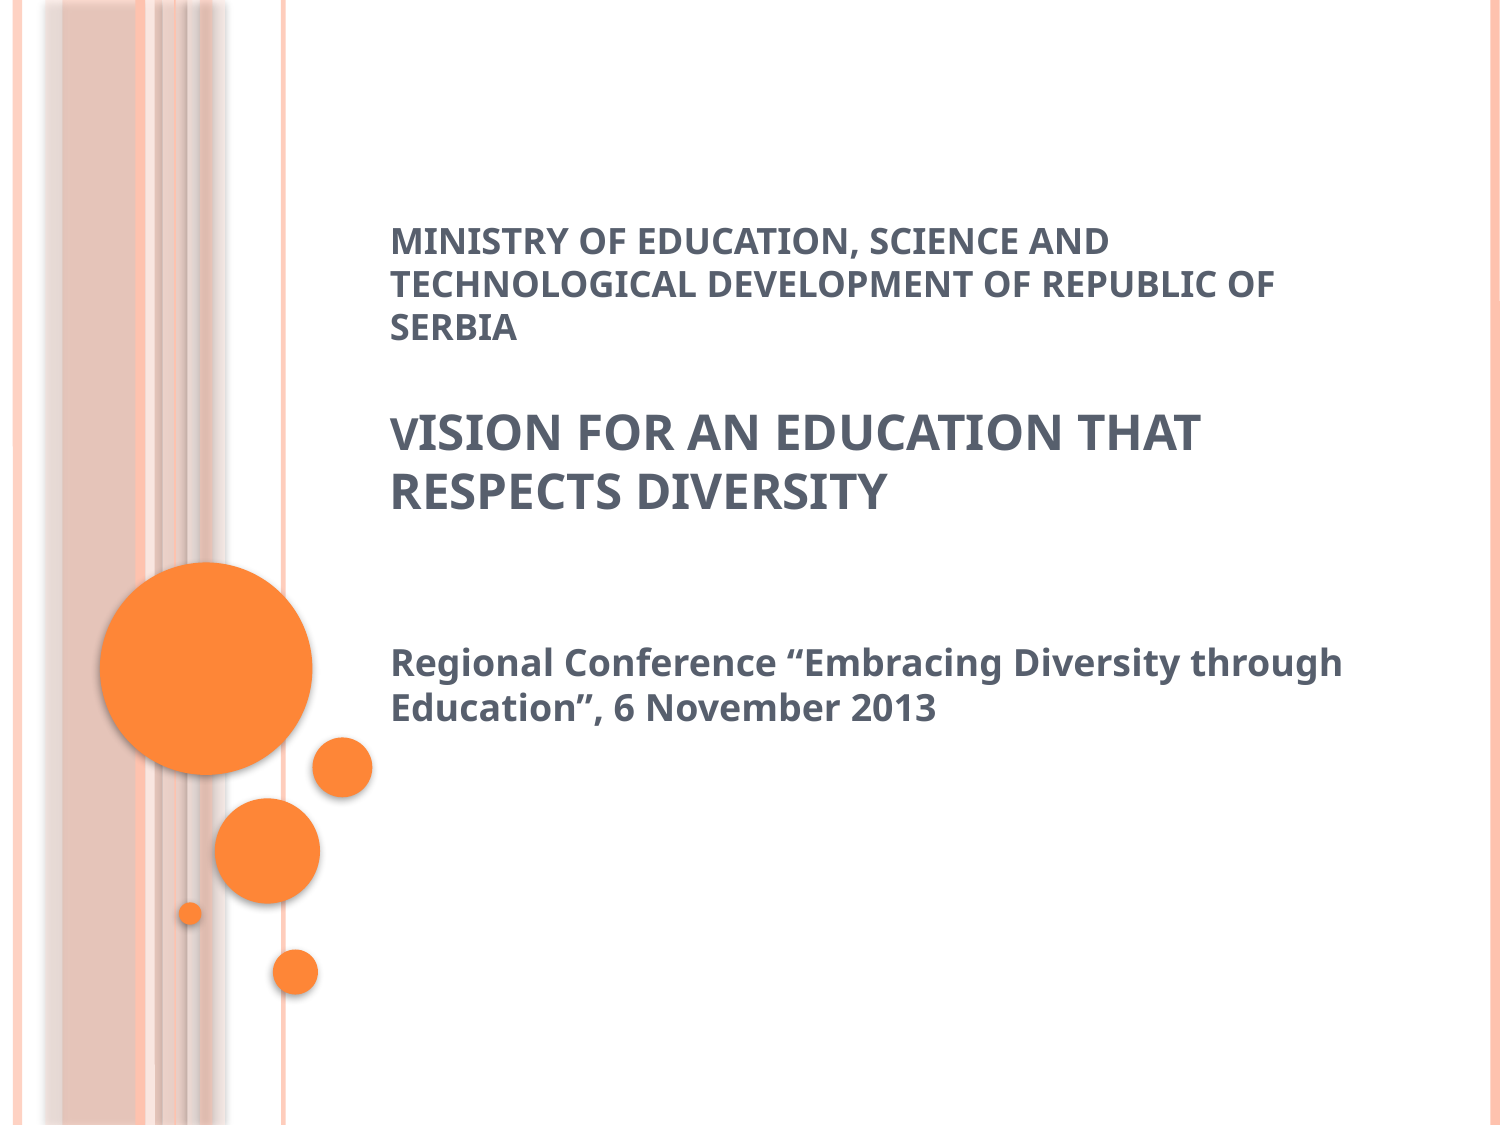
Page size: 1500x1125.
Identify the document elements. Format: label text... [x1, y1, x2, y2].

subtitle Regional Conference “Embracing Diversity through Education”, 6 November 2013 [374, 573, 1412, 1047]
title Ministry of Education, Science and Technological Development of Republic of Serbia Vision for an education that respects diversity [375, 208, 1388, 528]
